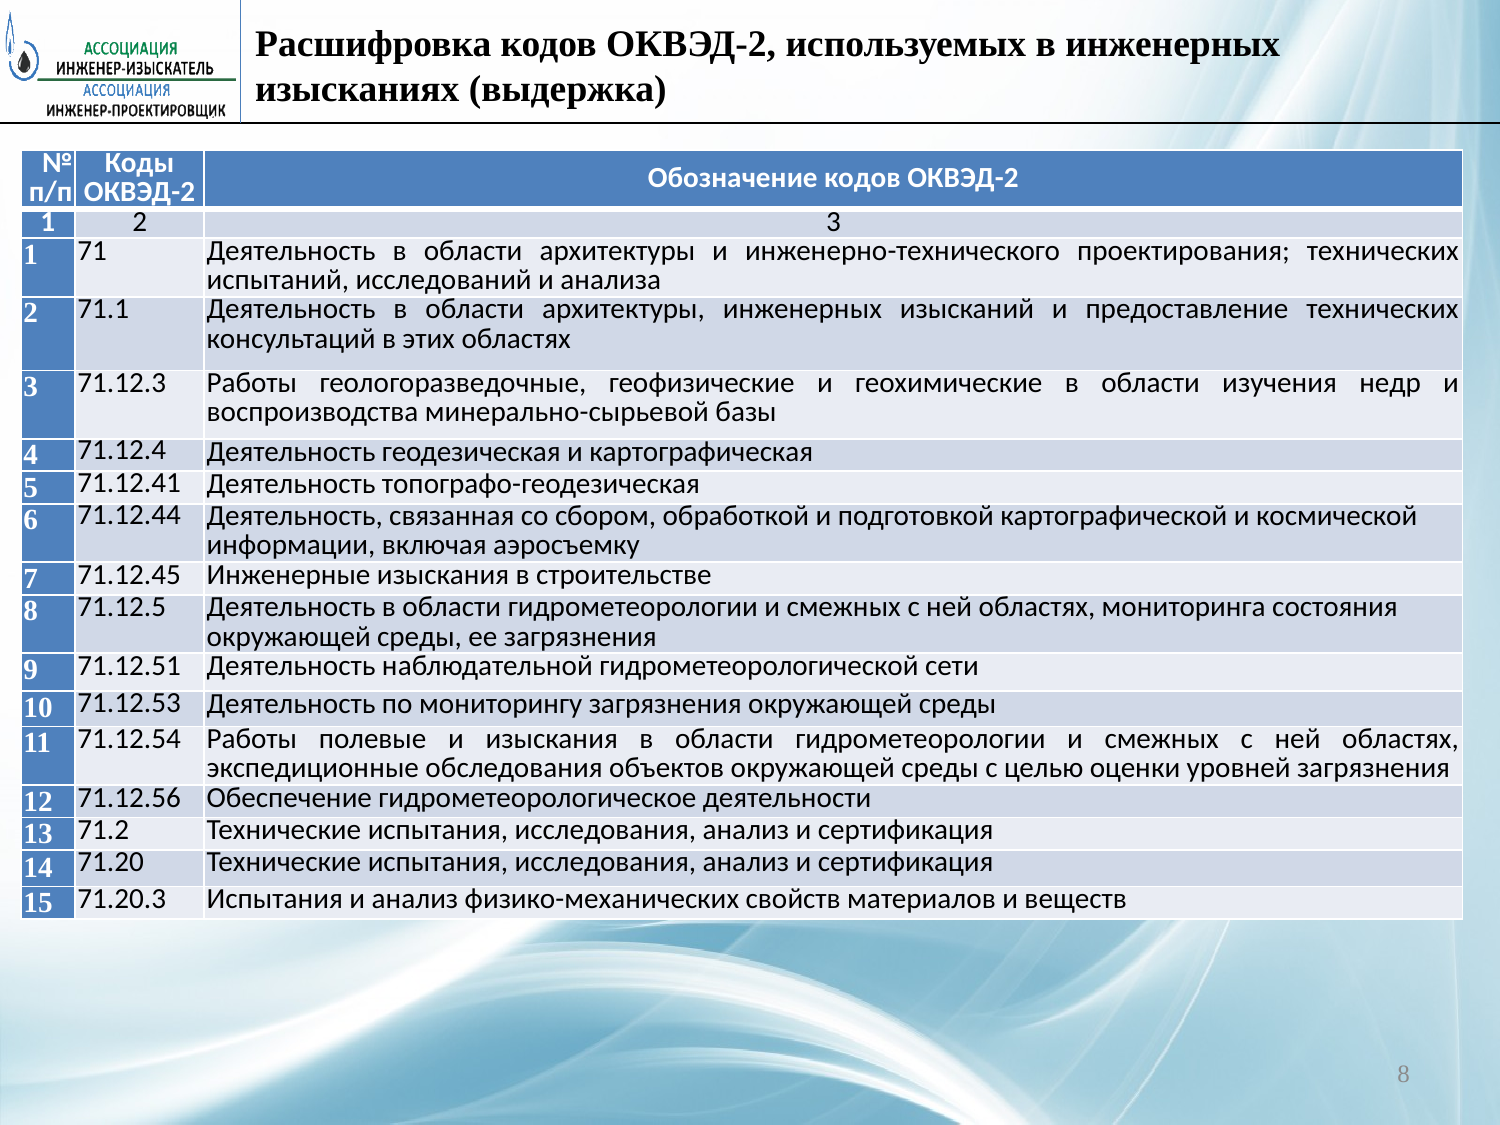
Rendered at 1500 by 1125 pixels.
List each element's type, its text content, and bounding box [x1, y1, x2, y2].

table_cell Работы геологоразведочные, геофизические и геохимические в области изучения недр и воспроизводства минерально-сырьевой базы [205, 371, 1462, 438]
table_cell 15 [22, 887, 74, 918]
table_cell 5 [22, 472, 74, 503]
table_cell 71.12.56 [76, 786, 203, 817]
slide_number 8 [1074, 1042, 1425, 1103]
table_cell 14 [22, 851, 74, 886]
table_header Обозначение кодов ОКВЭД-2 [205, 151, 1462, 206]
table_cell 71.12.54 [76, 727, 203, 784]
table_cell 12 [22, 786, 74, 817]
table_cell 1 [22, 239, 74, 296]
table_cell 71.12.41 [76, 472, 203, 503]
table_cell Технические испытания, исследования, анализ и сертификация [205, 818, 1462, 849]
table_cell Деятельность, связанная со сбором, обработкой и подготовкой картографической и космической информации, включая аэросъемку [205, 505, 1462, 561]
table_cell 2 [22, 298, 74, 370]
table_cell Работы полевые и изыскания в области гидрометеорологии и смежных с ней областях, экспедиционные обследования объектов окружающей среды с целью оценки уровней загрязнения [205, 727, 1462, 784]
table_cell Испытания и анализ физико-механических свойств материалов и веществ [205, 887, 1462, 918]
table_cell 71.1 [76, 298, 203, 370]
table_cell 4 [22, 440, 74, 470]
table_header № п/п [22, 184, 74, 206]
table_cell 11 [22, 727, 74, 784]
table_cell 71.12.3 [76, 371, 203, 438]
table_cell 3 [205, 212, 1462, 237]
table_cell 3 [22, 371, 74, 438]
table_cell 13 [22, 818, 74, 849]
table_cell Деятельность в области гидрометеорологии и смежных с ней областях, мониторинга состояния окружающей среды, ее загрязнения [205, 596, 1462, 652]
table_cell 71.12.45 [76, 563, 203, 594]
table_cell 71 [76, 239, 203, 296]
table_cell 10 [22, 692, 74, 726]
table_cell 9 [22, 654, 74, 690]
table_cell 71.20.3 [76, 887, 203, 918]
table_cell 6 [22, 505, 74, 561]
table_cell 71.12.44 [76, 505, 203, 561]
table_cell Деятельность наблюдательной гидрометеорологической сети [205, 654, 1462, 690]
picture [0, 0, 1500, 1125]
table_cell Деятельность в области архитектуры и инженерно-технического проектирования; технических испытаний, исследований и анализа [205, 239, 1462, 296]
table_cell 2 [76, 212, 203, 237]
table_header Коды ОКВЭД-2 [76, 184, 203, 206]
table_cell Технические испытания, исследования, анализ и сертификация [205, 851, 1462, 886]
table_cell 71.2 [76, 818, 203, 849]
table_cell Деятельность в области архитектуры, инженерных изысканий и предоставление технических консультаций в этих областях [205, 298, 1462, 370]
table_cell 1 [22, 212, 74, 237]
table_cell Обеспечение гидрометеорологическое деятельности [205, 786, 1462, 817]
table_cell 7 [22, 563, 74, 594]
text_box Расшифровка кодов ОКВЭД-2, используемых в инженерных изысканиях (выдержка) [287, 11, 1499, 117]
table_cell 71.20 [76, 851, 203, 886]
table_cell 71.12.4 [76, 440, 203, 470]
table_cell Инженерные изыскания в строительстве [205, 563, 1462, 594]
table_cell Деятельность геодезическая и картографическая [205, 440, 1462, 470]
table_cell Деятельность по мониторингу загрязнения окружающей среды [205, 692, 1462, 726]
table_cell 71.12.53 [76, 692, 203, 726]
table_cell 8 [22, 596, 74, 652]
table_cell 71.12.51 [76, 654, 203, 690]
table_cell 71.12.5 [76, 596, 203, 652]
table_cell Деятельность топографо-геодезическая [205, 472, 1462, 503]
